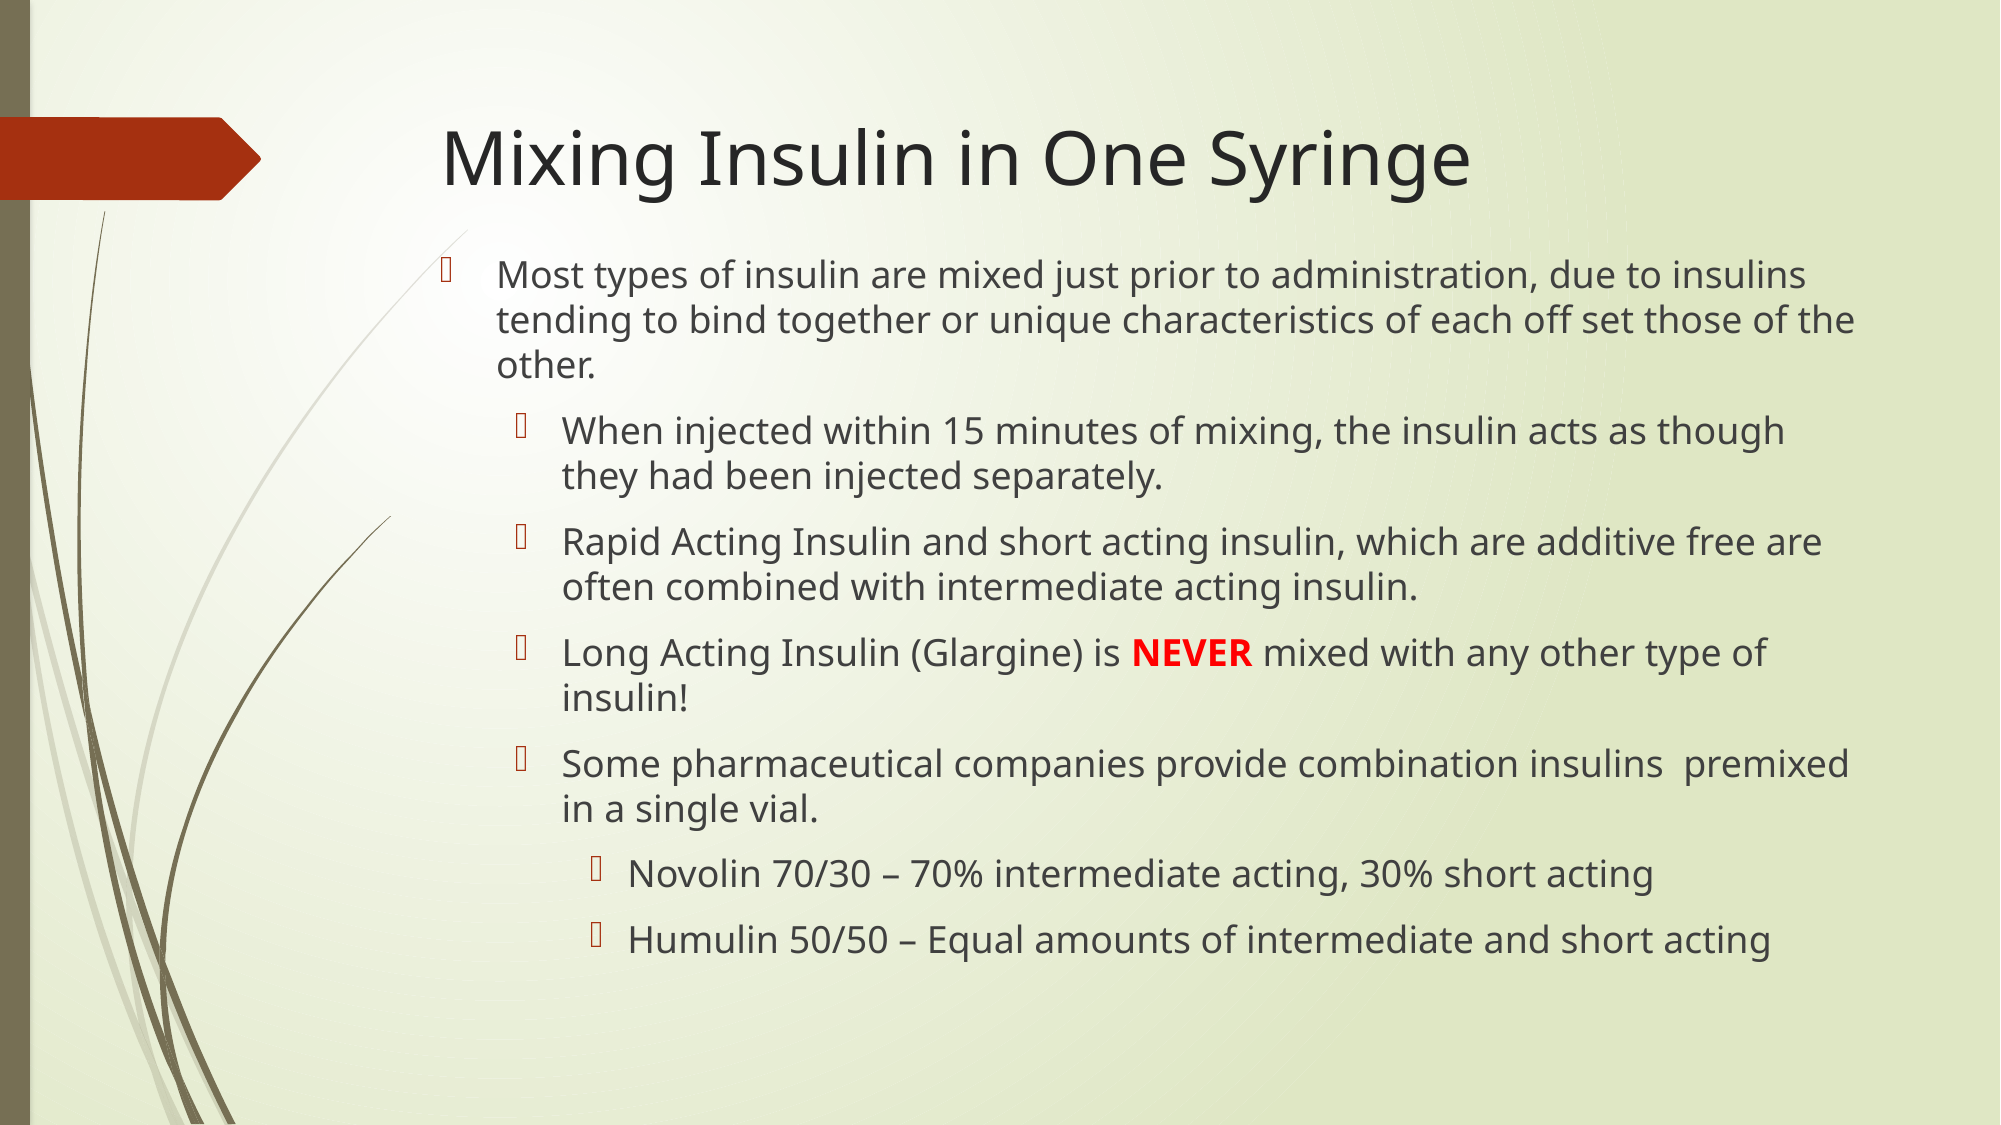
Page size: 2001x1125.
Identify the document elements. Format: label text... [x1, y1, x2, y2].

list Most types of insulin are mixed just prior to administration, due to insulins tending to bind together or unique characteristics of each off set those of the other. When injected within 15 minutes of mixing, the insulin acts as though they had been injected separately. Rapid Acting Insulin and short acting insulin, which are additive free are often combined with intermediate acting insulin. Long Acting Insulin (Glargine) is NEVER mixed with any other type of insulin! Some pharmaceutical companies provide combination insulins premixed in a single vial. Novolin 70/30 – 70% intermediate acting, 30% short acting Humulin 50/50 – Equal amounts of intermediate and short acting [424, 243, 1888, 1071]
title Mixing Insulin in One Syringe [425, 102, 1888, 243]
